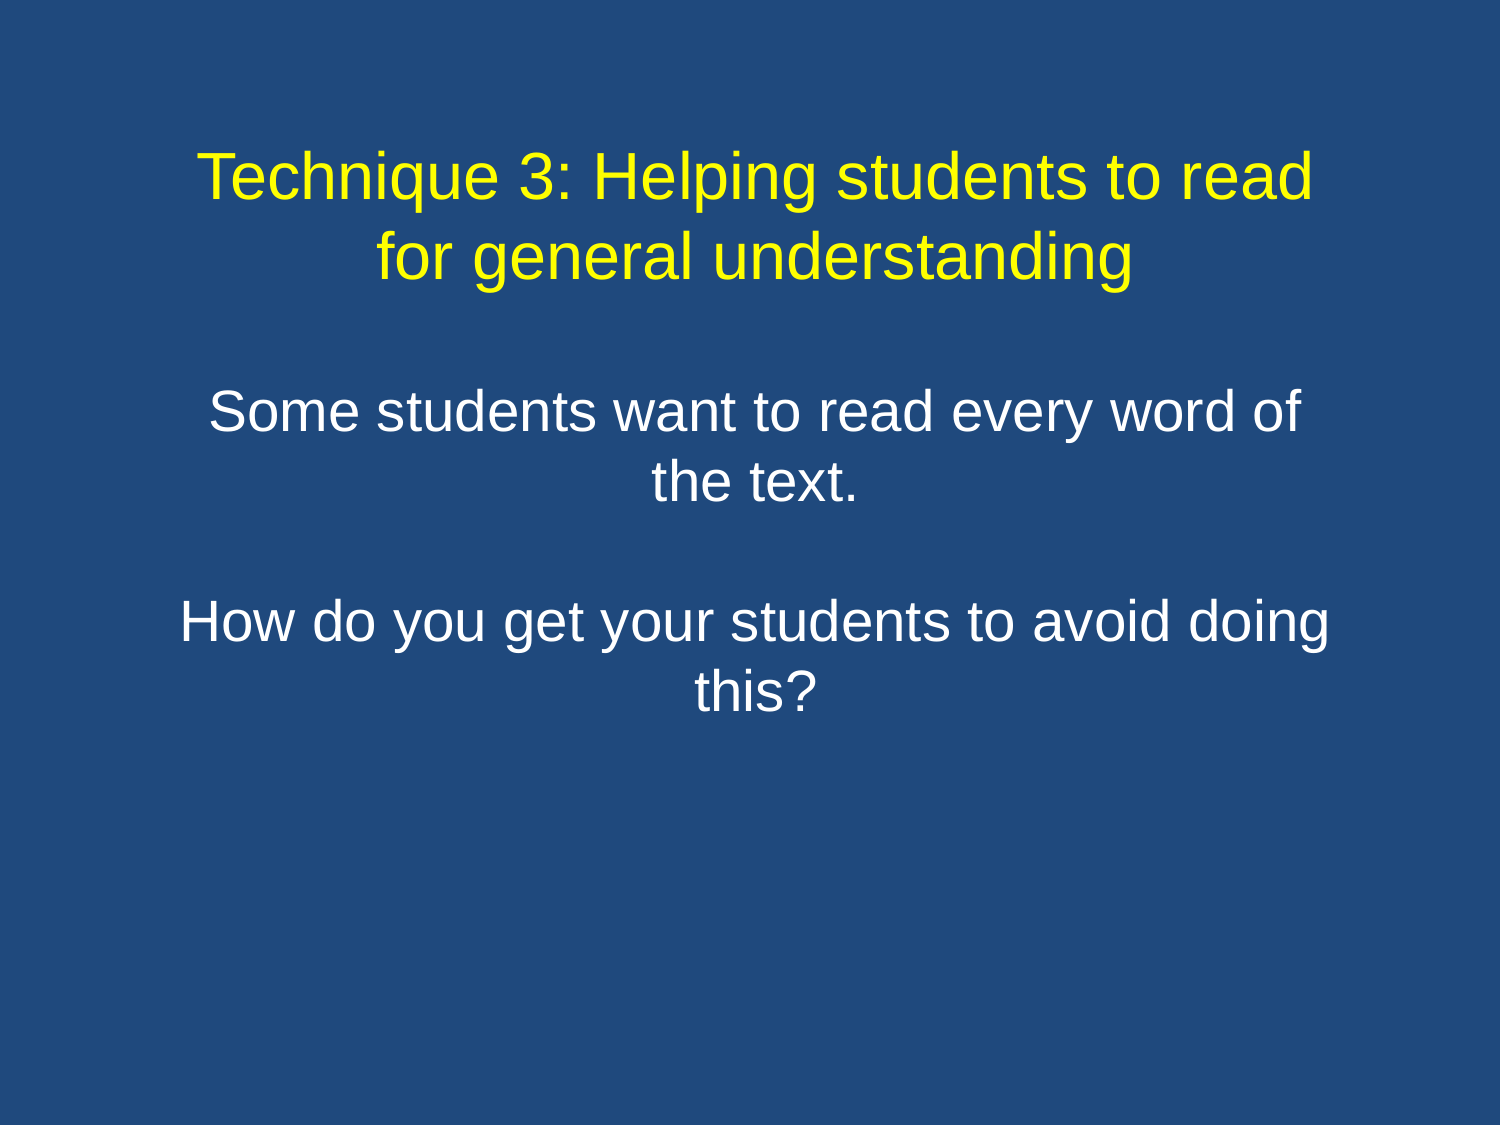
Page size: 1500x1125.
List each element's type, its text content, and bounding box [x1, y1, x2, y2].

text_box Technique 3: Helping students to read for general understanding Some students want to read every word of the text. How do you get your students to avoid doing this? [147, 125, 1365, 950]
